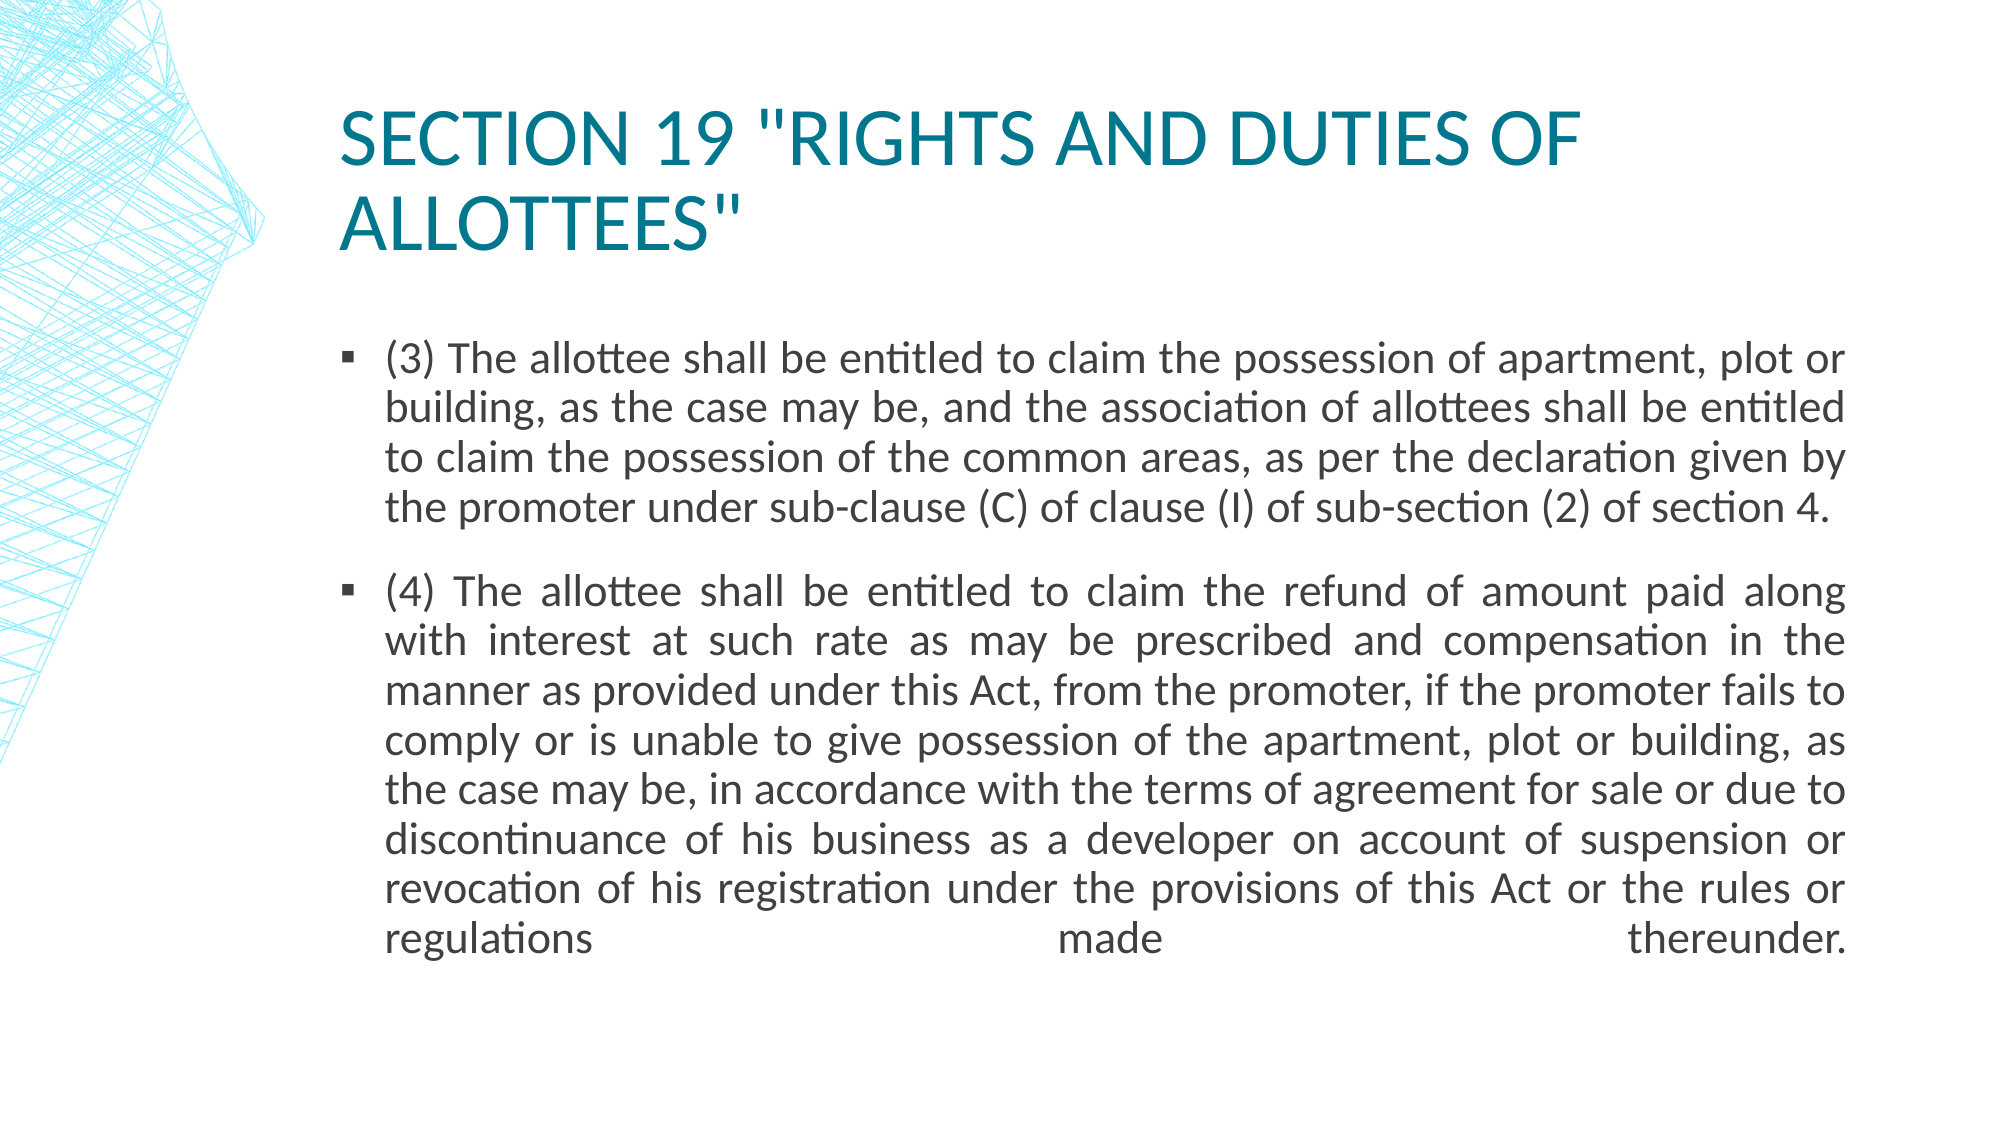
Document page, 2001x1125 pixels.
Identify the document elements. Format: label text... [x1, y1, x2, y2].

picture [0, 0, 2001, 1125]
title Section 19 "Rights and duties of allottees" [324, 62, 1863, 275]
list (3) The allottee shall be entitled to claim the possession of apartment, plot or building, as the case may be, and the association of allottees shall be entitled to claim the possession of the common areas, as per the declaration given by the promoter under sub-clause (C) of clause (I) of sub-section (2) of section 4. (4) The allottee shall be entitled to claim the refund of amount paid along with interest at such rate as may be prescribed and compensation in the manner as provided under this Act, from the promoter, if the promoter fails to comply or is unable to give possession of the apartment, plot or building, as the case may be, in accordance with the terms of agreement for sale or due to discontinuance of his business as a developer on account of suspension or revocation of his registration under the provisions of this Act or the rules or regulations made thereunder. [324, 326, 1863, 1062]
